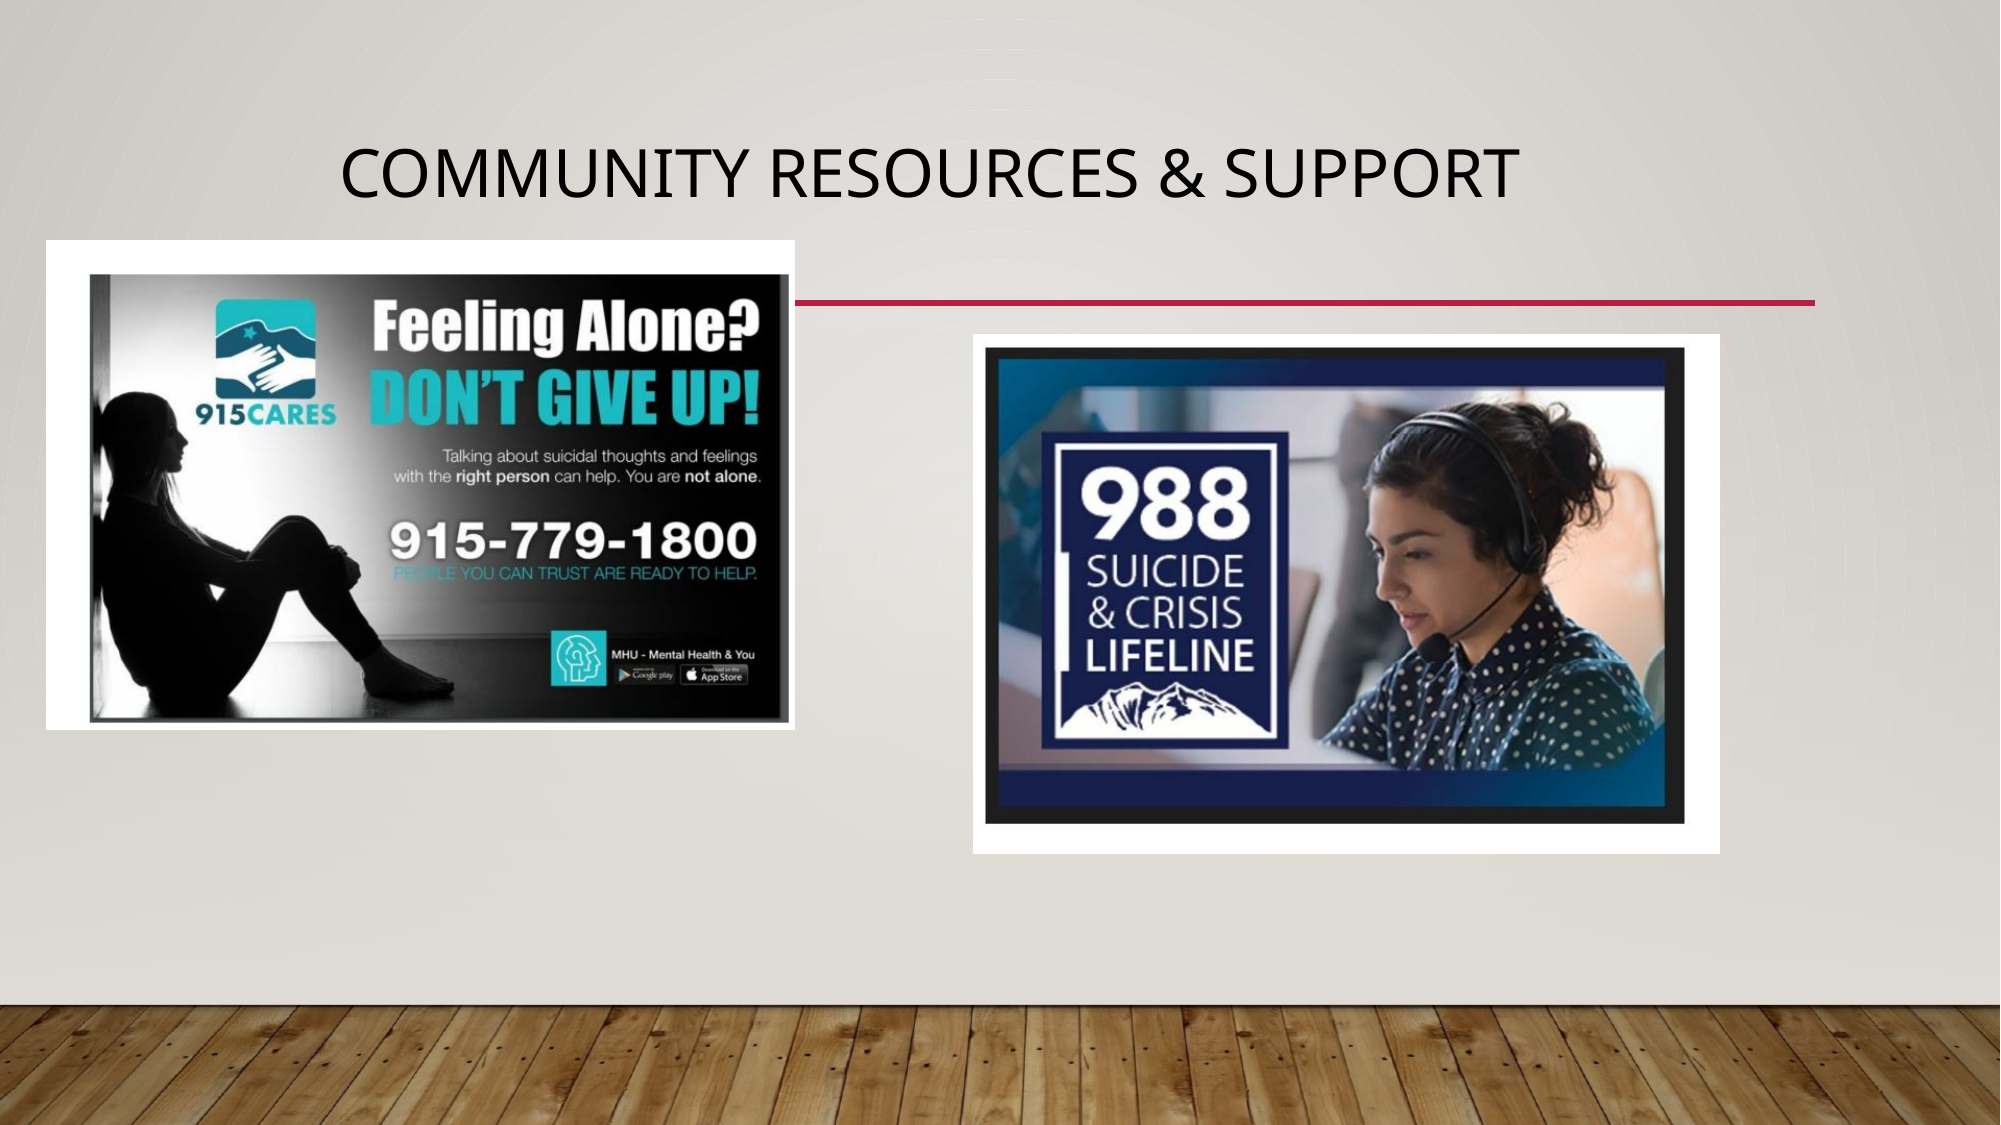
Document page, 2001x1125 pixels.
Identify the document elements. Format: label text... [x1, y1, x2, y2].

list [46, 240, 795, 731]
picture [973, 333, 1720, 855]
title Community Resources & Support [238, 131, 1814, 305]
picture [0, 1005, 2000, 1125]
